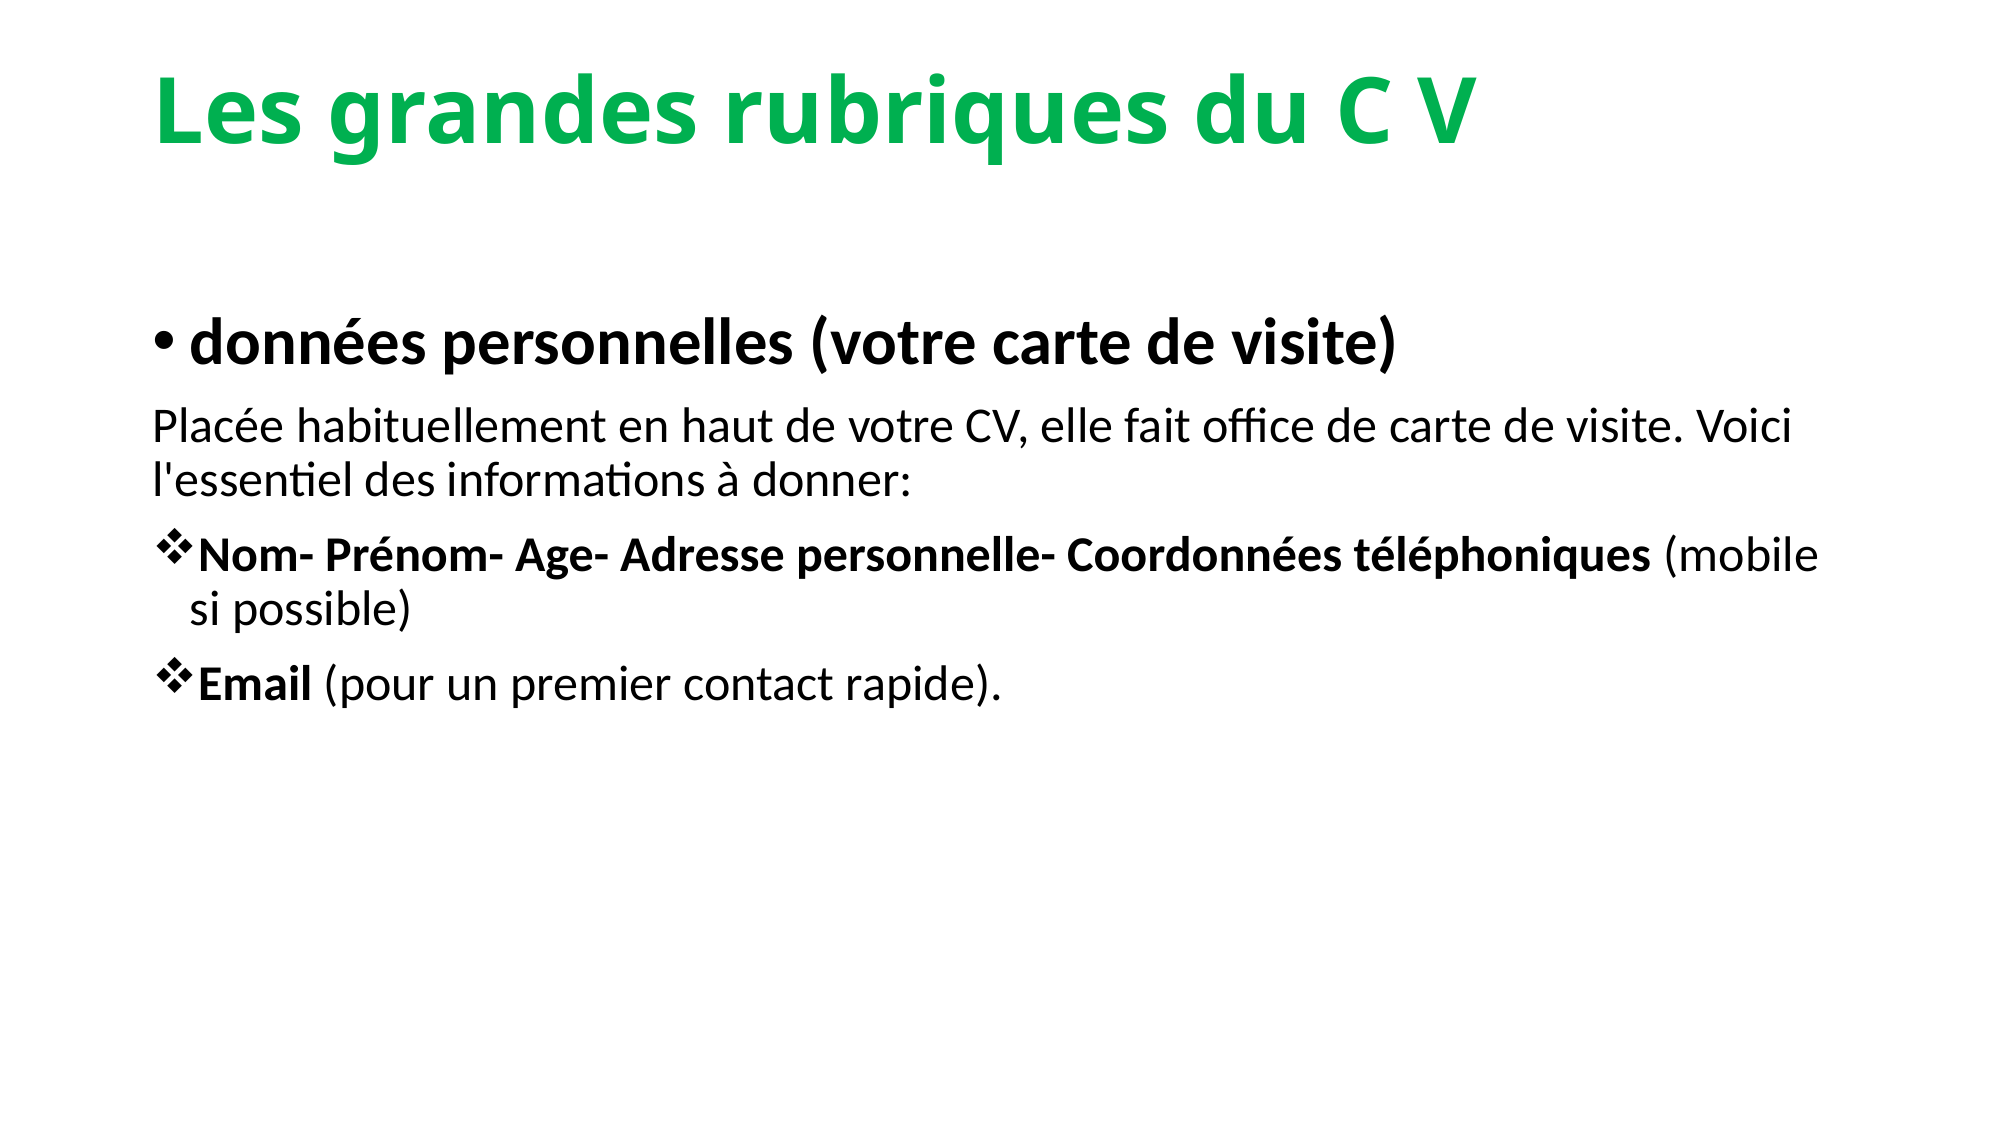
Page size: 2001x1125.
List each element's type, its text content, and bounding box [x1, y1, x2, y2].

title Les grandes rubriques du C V [137, 59, 1863, 278]
list données personnelles (votre carte de visite) Placée habituellement en haut de votre CV, elle fait office de carte de visite. Voici l'essentiel des informations à donner: Nom- Prénom- Age- Adresse personnelle- Coordonnées téléphoniques (mobile si possible) Email (pour un premier contact rapide). [137, 299, 1863, 1014]
